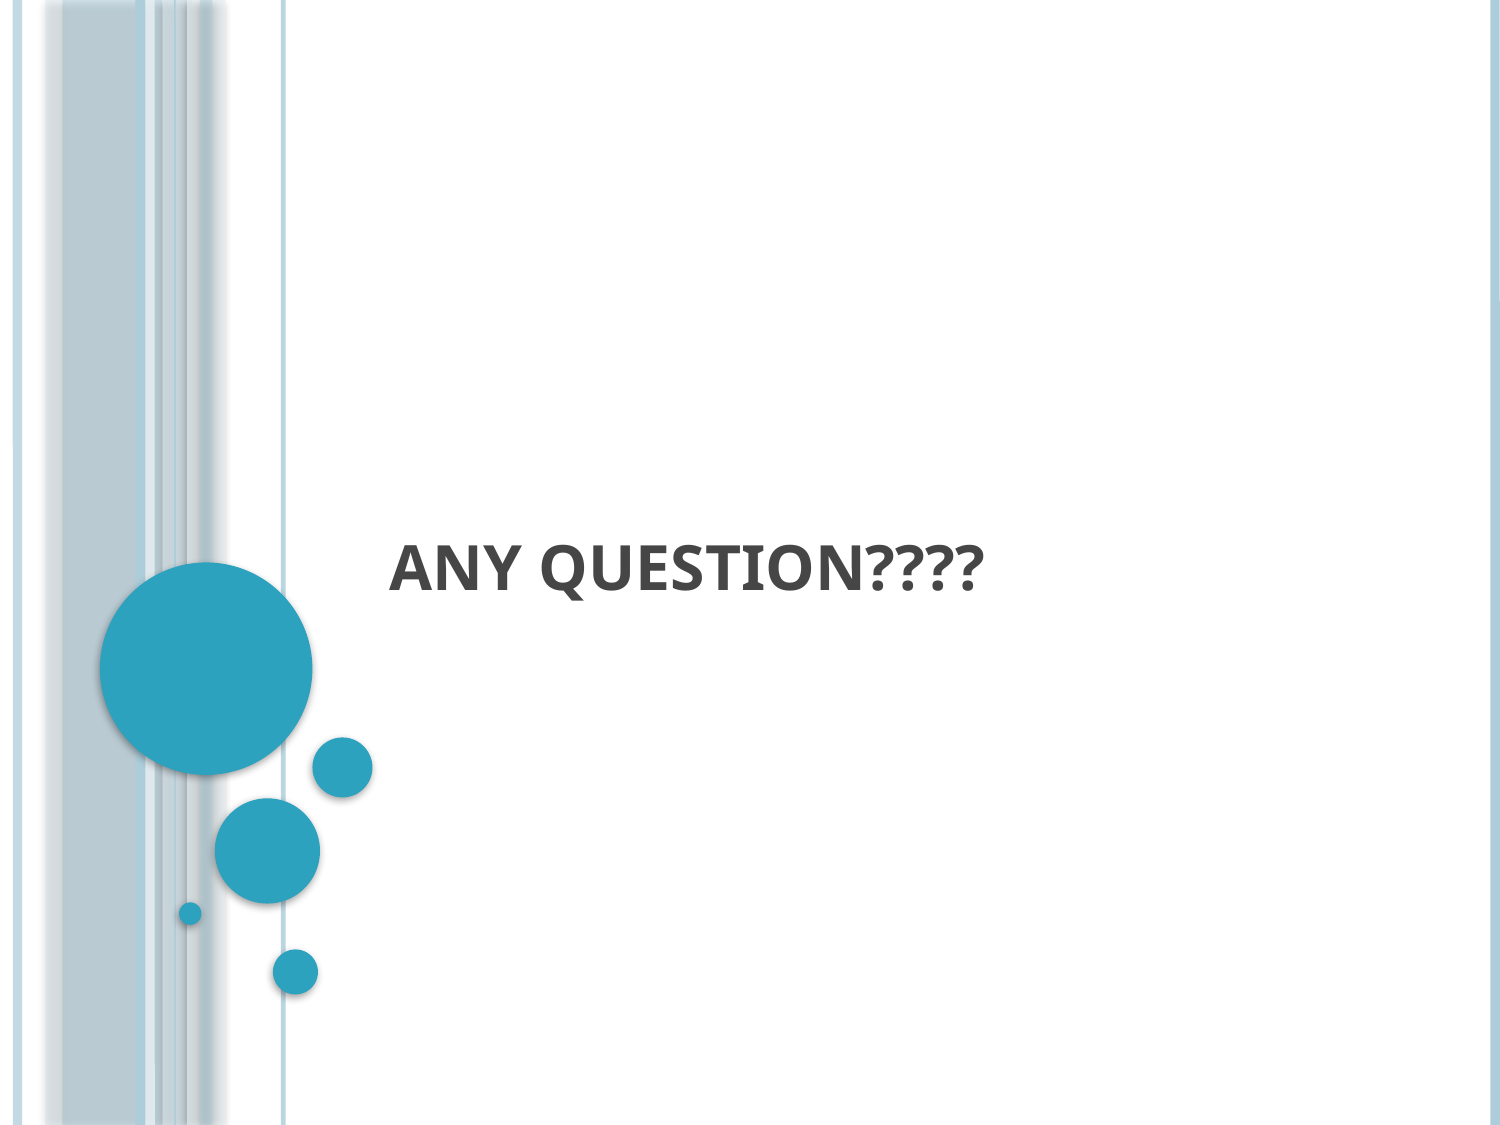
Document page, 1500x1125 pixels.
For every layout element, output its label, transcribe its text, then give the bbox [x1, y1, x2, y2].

title Any question???? [375, 299, 1388, 611]
